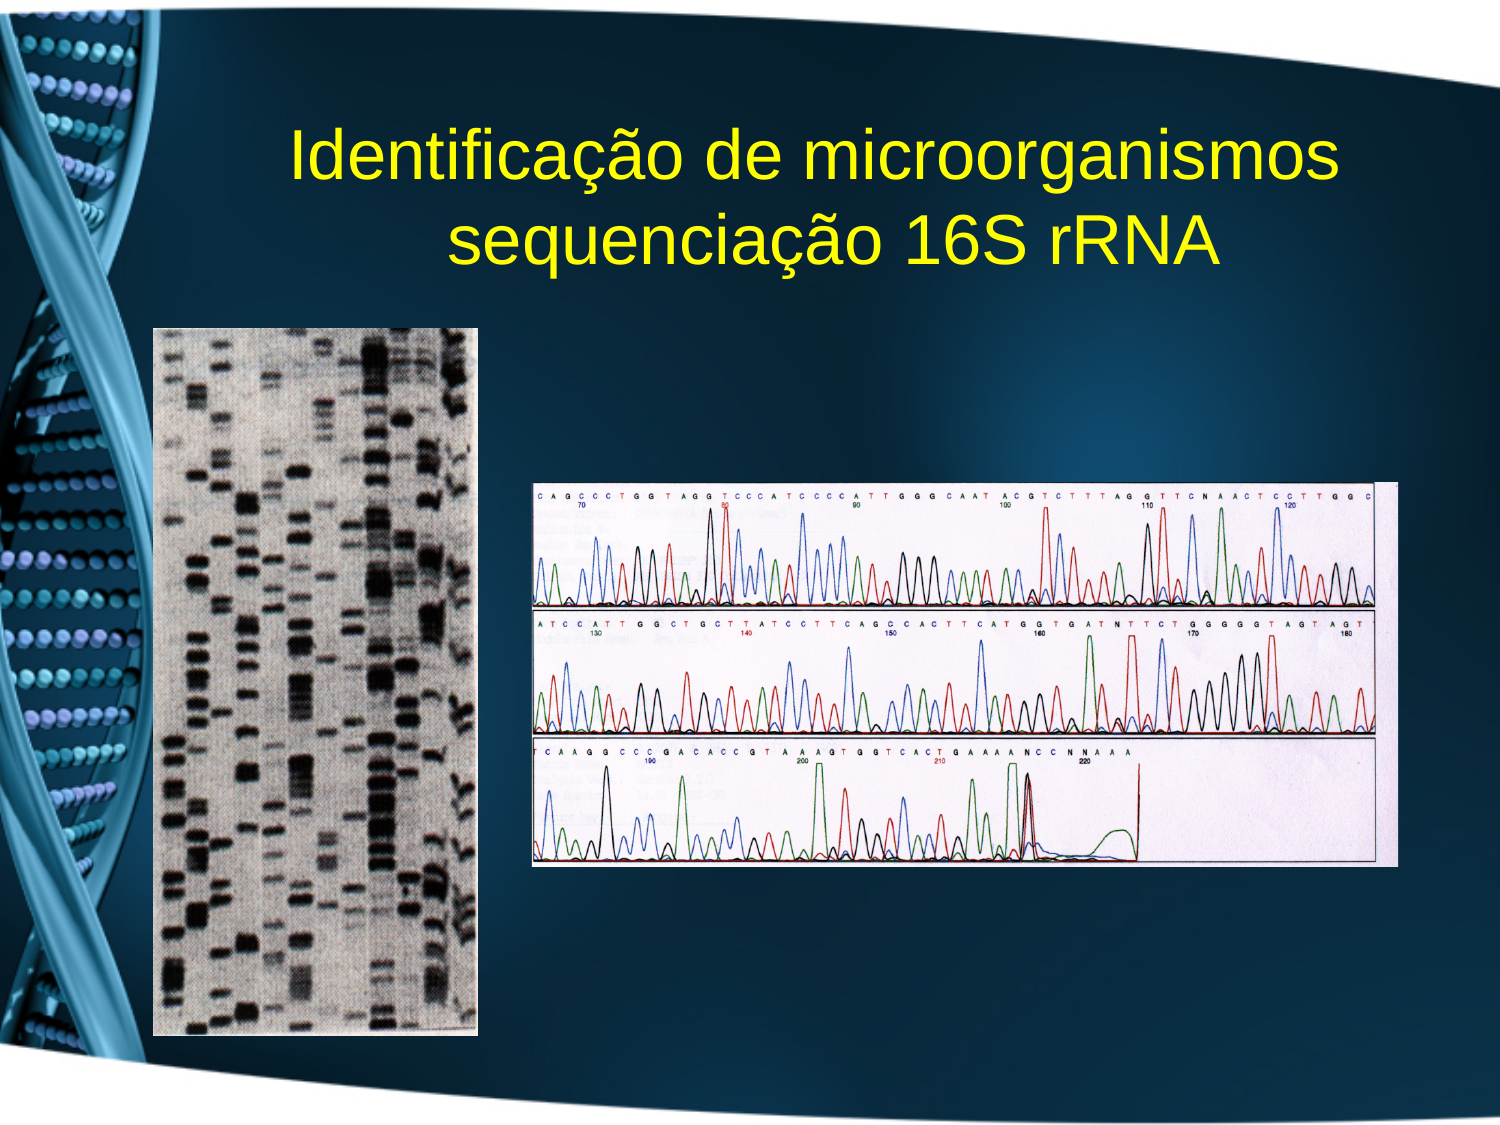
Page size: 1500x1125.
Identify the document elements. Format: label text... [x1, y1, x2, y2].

picture [0, 0, 1500, 1125]
title Identificação de microorganismos sequenciação 16S rRNA [187, 142, 1463, 245]
